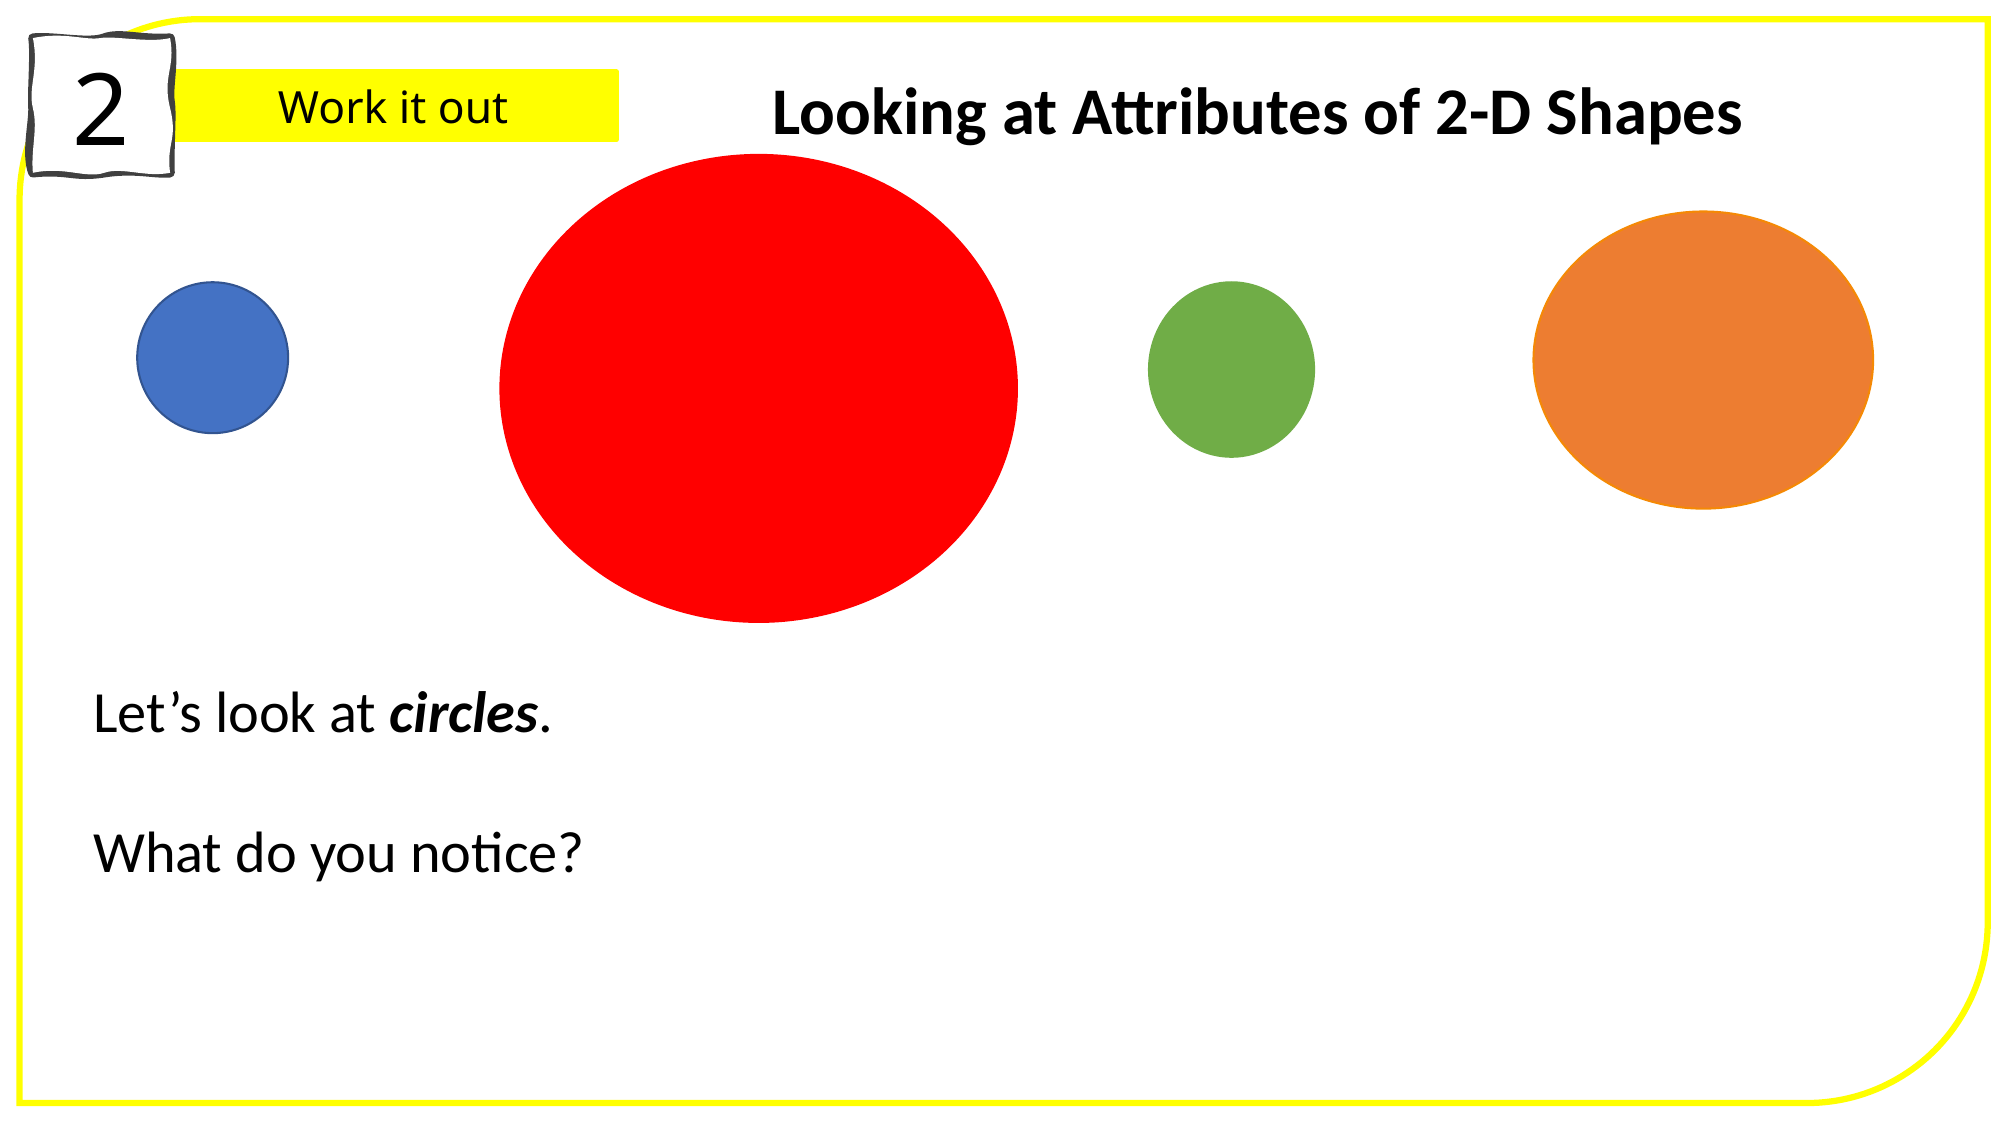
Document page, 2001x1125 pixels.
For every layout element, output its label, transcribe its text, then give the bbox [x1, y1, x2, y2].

text_box Looking at Attributes of 2-D Shapes [671, 60, 1846, 156]
text_box [136, 281, 290, 435]
text_box [499, 153, 1018, 623]
text_box Let’s look at circles. What do you notice? [78, 666, 2000, 1032]
text_box [1147, 281, 1316, 458]
text_box [18, 18, 1989, 1105]
text_box 2 [29, 35, 173, 175]
text_box [1532, 210, 1875, 510]
text_box Work it out [170, 71, 617, 140]
